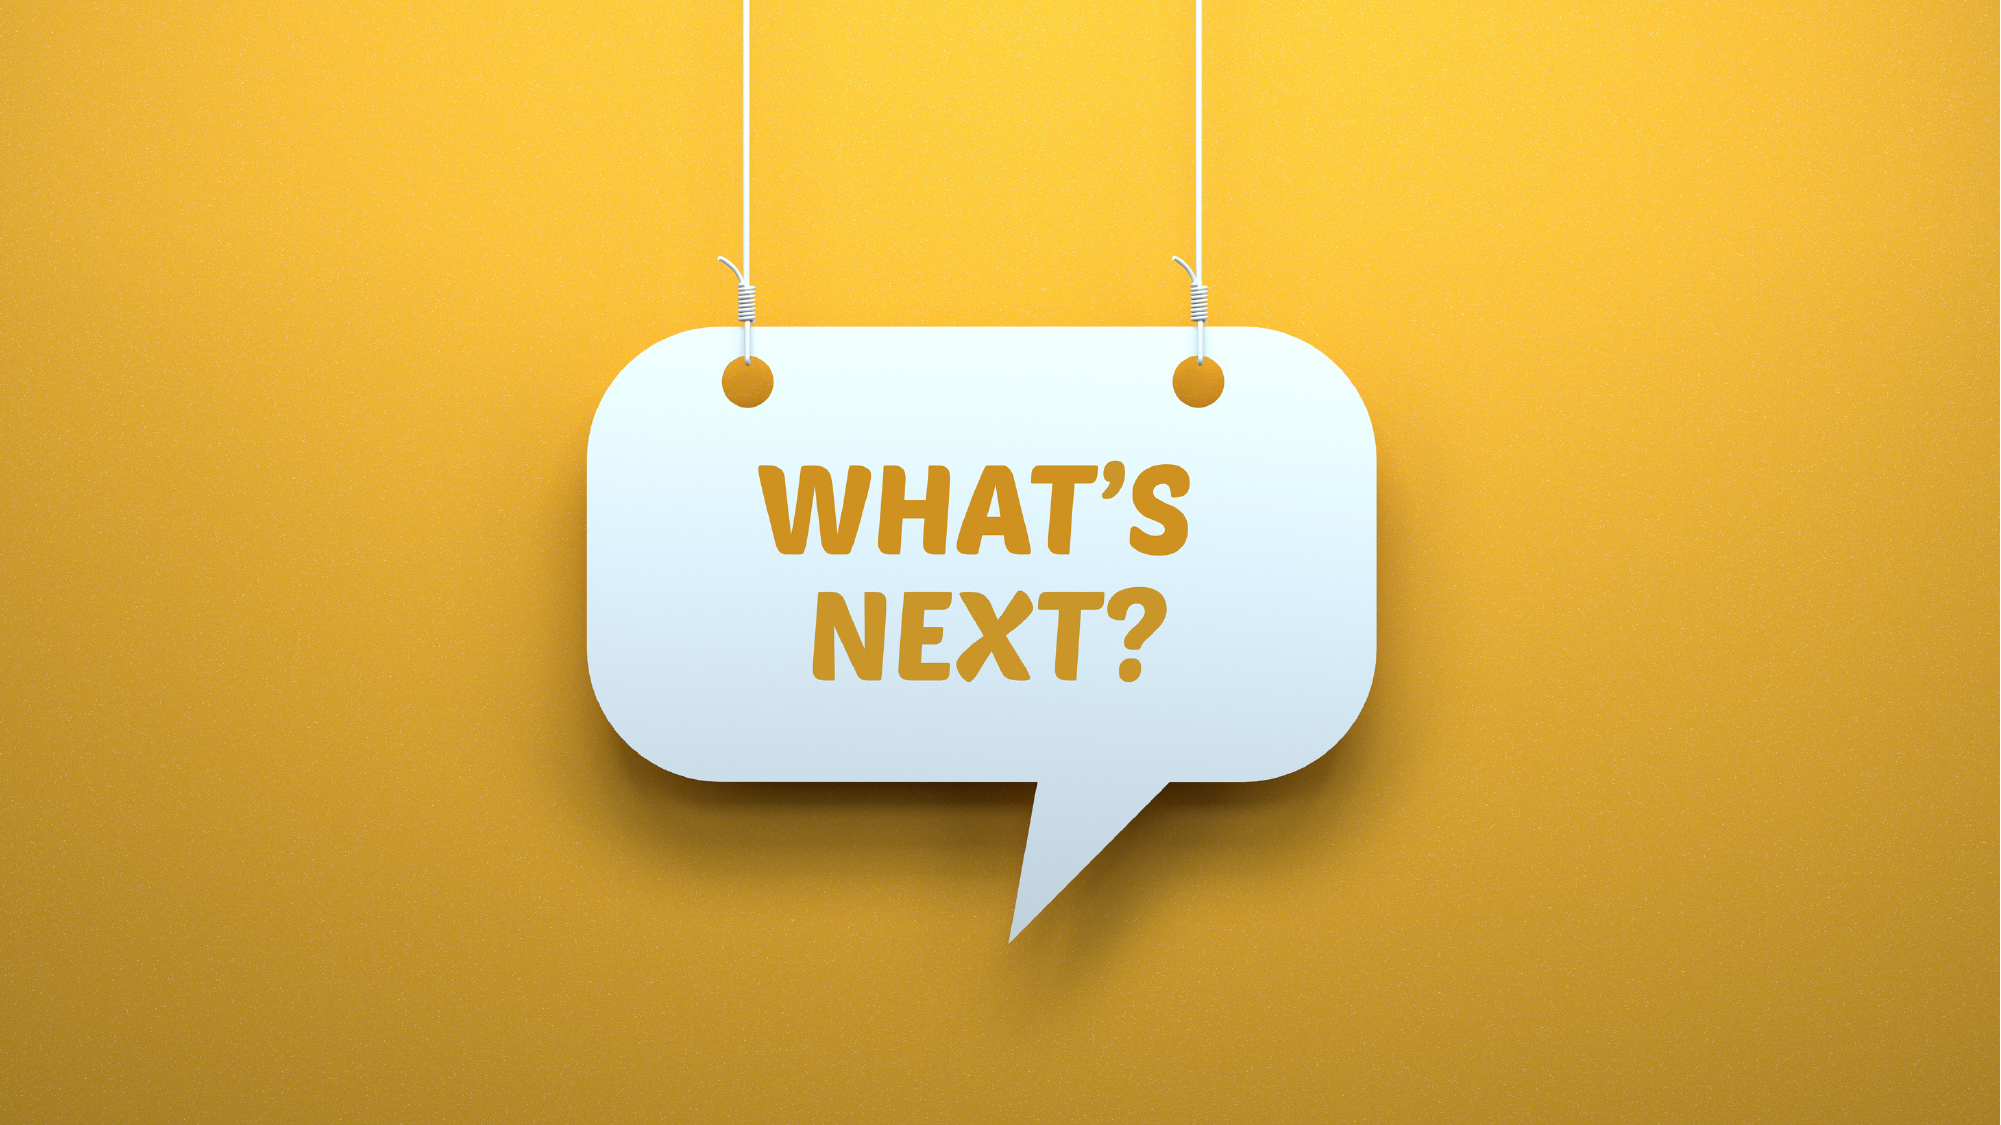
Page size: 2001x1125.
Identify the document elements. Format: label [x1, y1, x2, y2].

text_box [0, 0, 2000, 1125]
